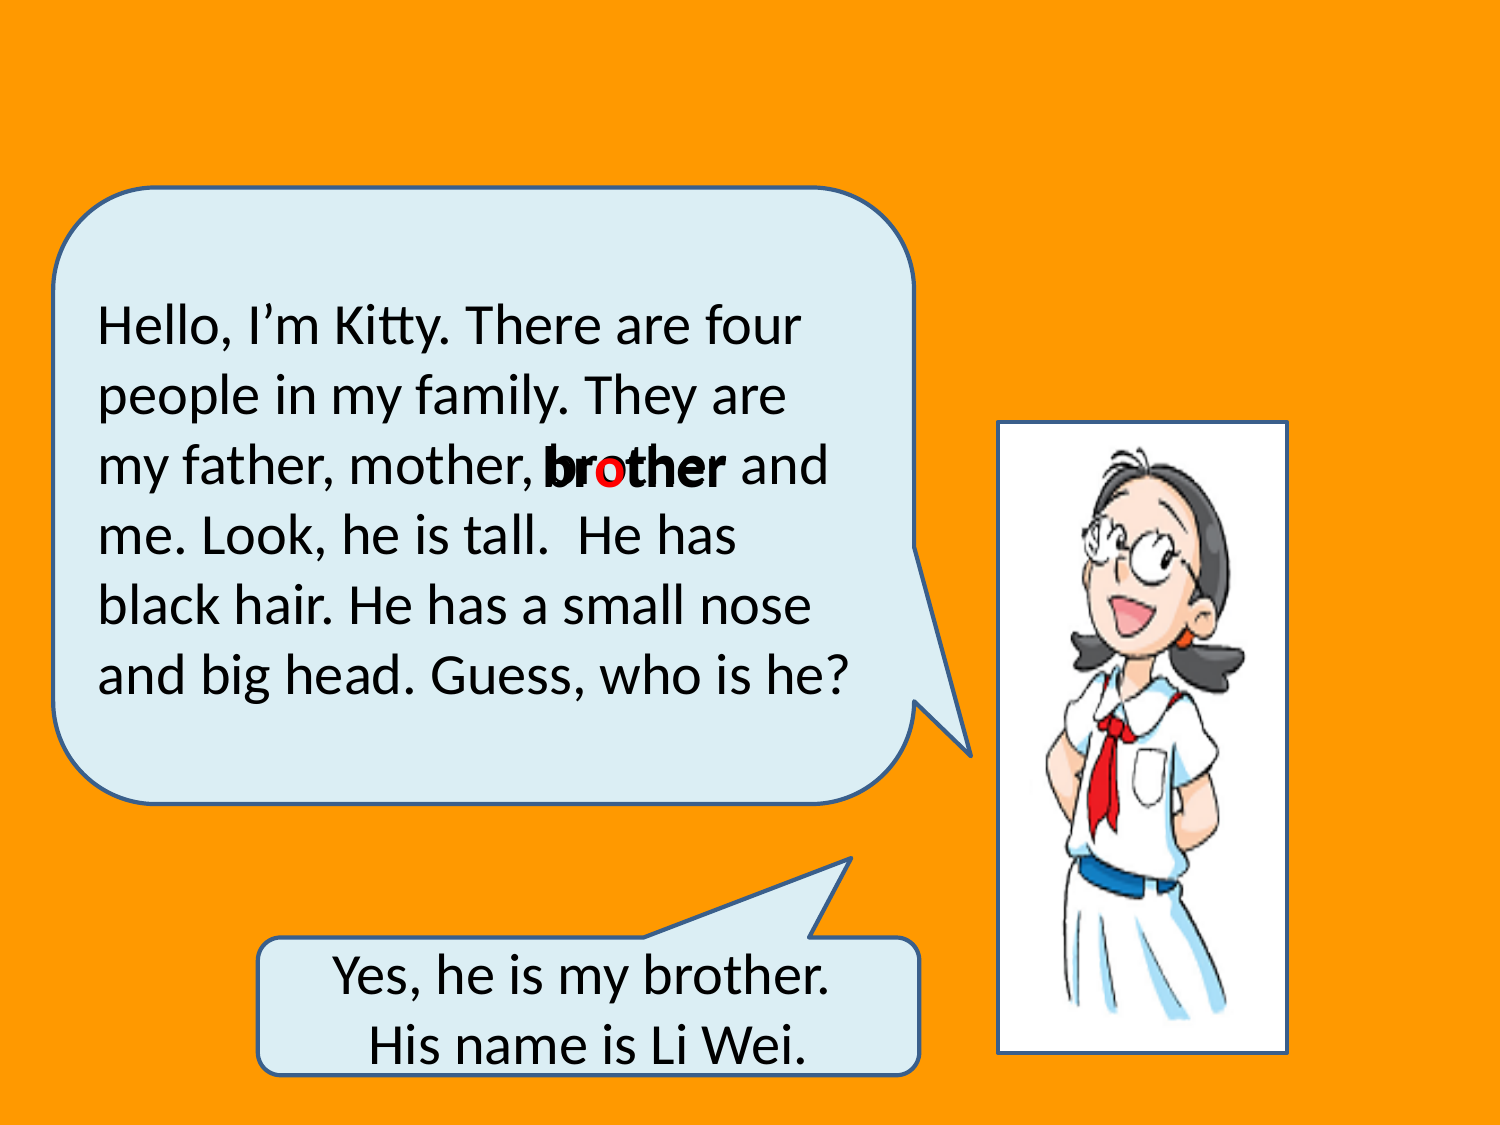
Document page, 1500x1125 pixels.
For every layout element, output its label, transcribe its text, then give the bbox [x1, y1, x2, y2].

text_box Yes, he is my brother. His name is Li Wei. [255, 856, 922, 1078]
text_box brother [527, 421, 844, 507]
text_box Hello, I’m Kitty. There are four people in my family. They are my father, mother, brother and me. Look, he is tall. He has black hair. He has a small nose and big head. Guess, who is he? [51, 185, 974, 807]
text_box [996, 420, 1014, 1055]
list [1019, 386, 1304, 1125]
